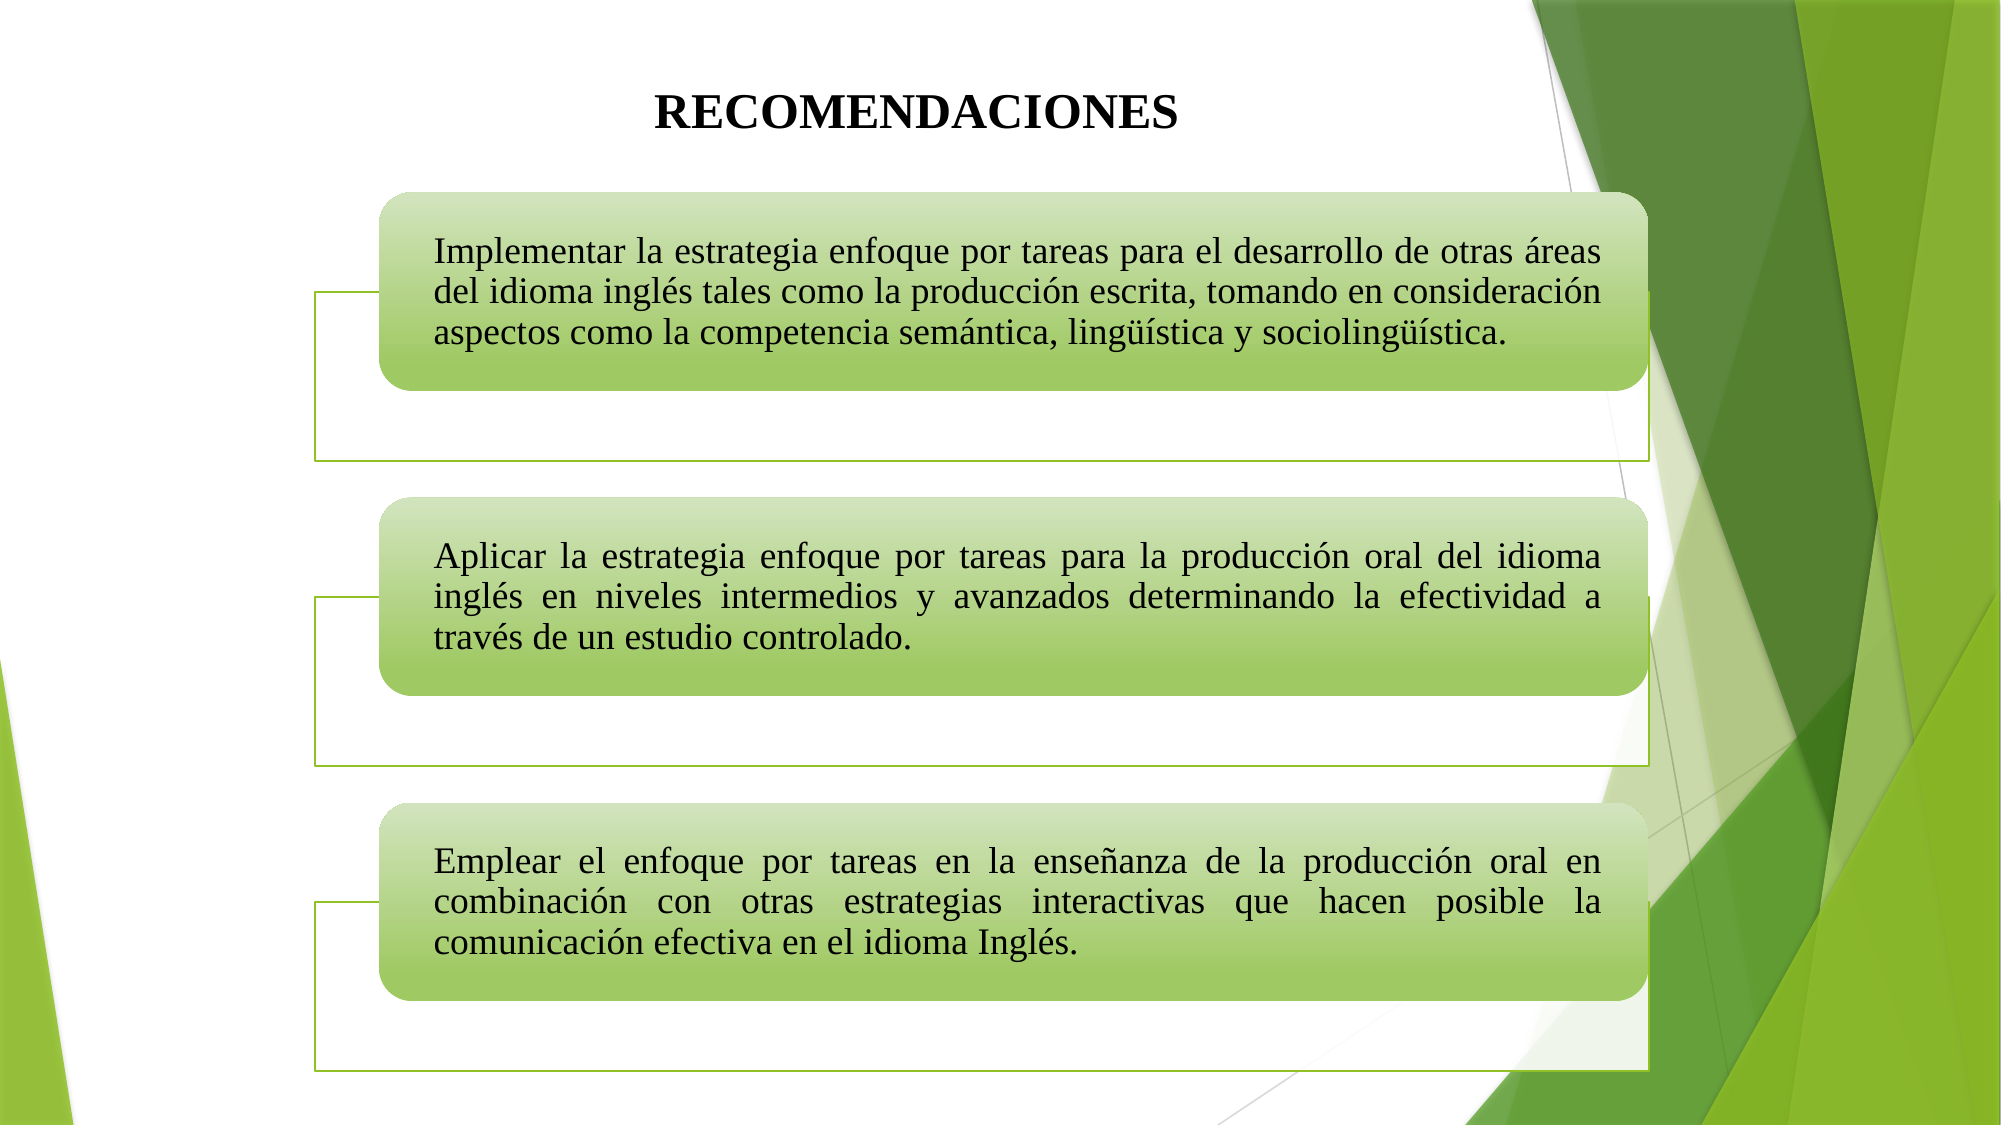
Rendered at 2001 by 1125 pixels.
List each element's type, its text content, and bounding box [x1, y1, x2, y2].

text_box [314, 186, 1650, 1077]
text_box RECOMENDACIONES [513, 71, 1359, 147]
